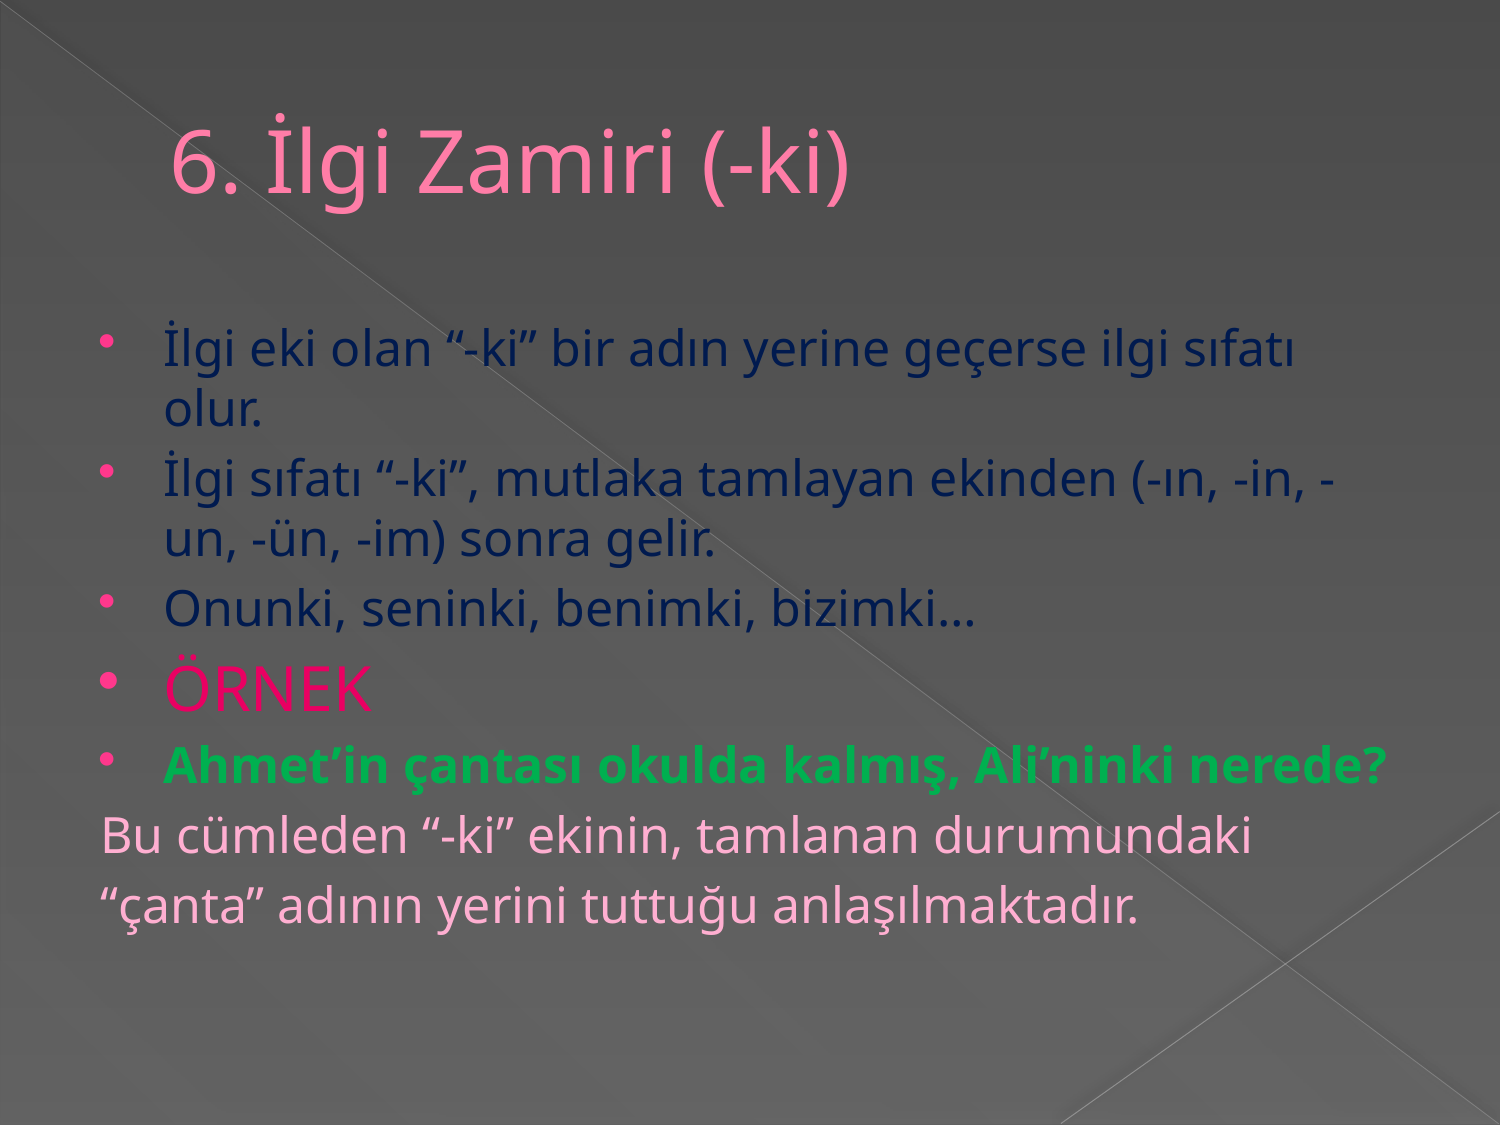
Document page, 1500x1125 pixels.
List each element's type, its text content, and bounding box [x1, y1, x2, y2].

list İlgi eki olan “-ki” bir adın yerine geçerse ilgi sıfatı olur. İlgi sıfatı “-ki”, mutlaka tamlayan ekinden (-ın, -in, -un, -ün, -im) sonra gelir. Onunki, seninki, benimki, bizimki… ÖRNEK Ahmet’in çantası okulda kalmış, Ali’ninki nerede? Bu cümleden “-ki” ekinin, tamlanan durumundaki “çanta” adının yerini tuttuğu anlaşılmaktadır. [75, 308, 1425, 1059]
title 6. İlgi Zamiri (-ki) [75, 43, 1425, 274]
